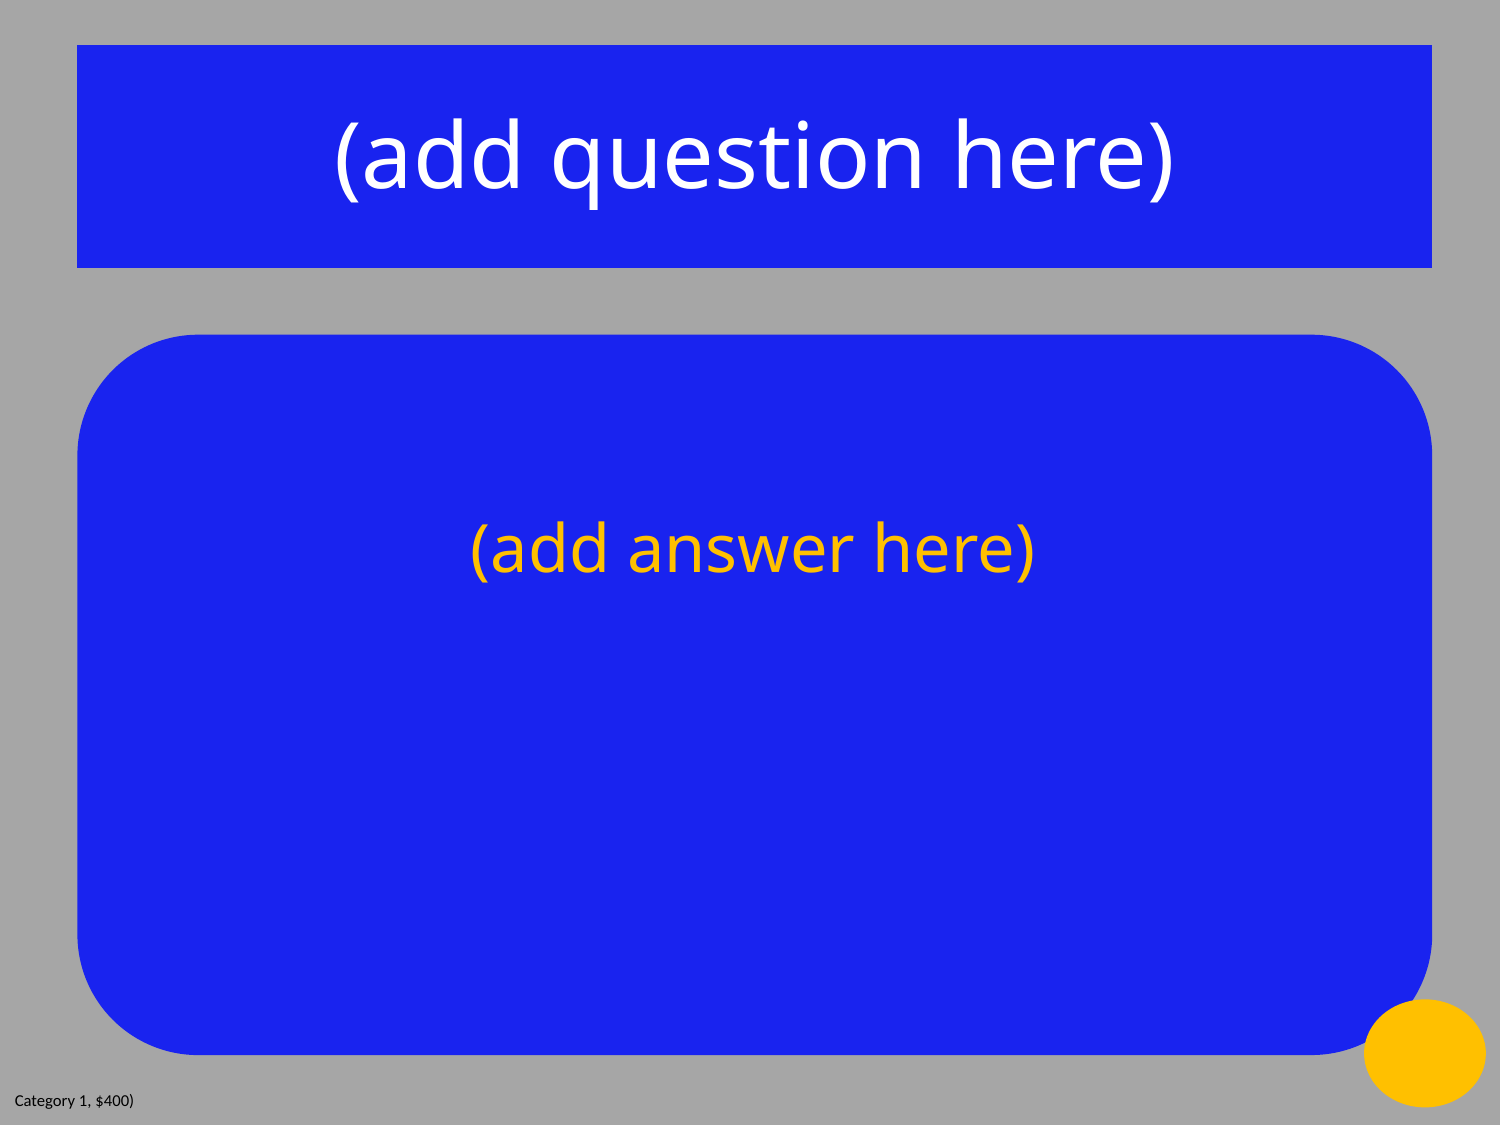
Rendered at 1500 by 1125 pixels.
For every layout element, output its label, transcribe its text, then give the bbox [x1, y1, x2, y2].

text_box (add answer here) [81, 498, 1425, 674]
text_box [77, 334, 1433, 1056]
text_box (add question here) [83, 89, 1427, 214]
text_box [77, 45, 1432, 268]
text_box Category 1, $400) [0, 1081, 472, 1117]
text_box [1364, 999, 1486, 1108]
